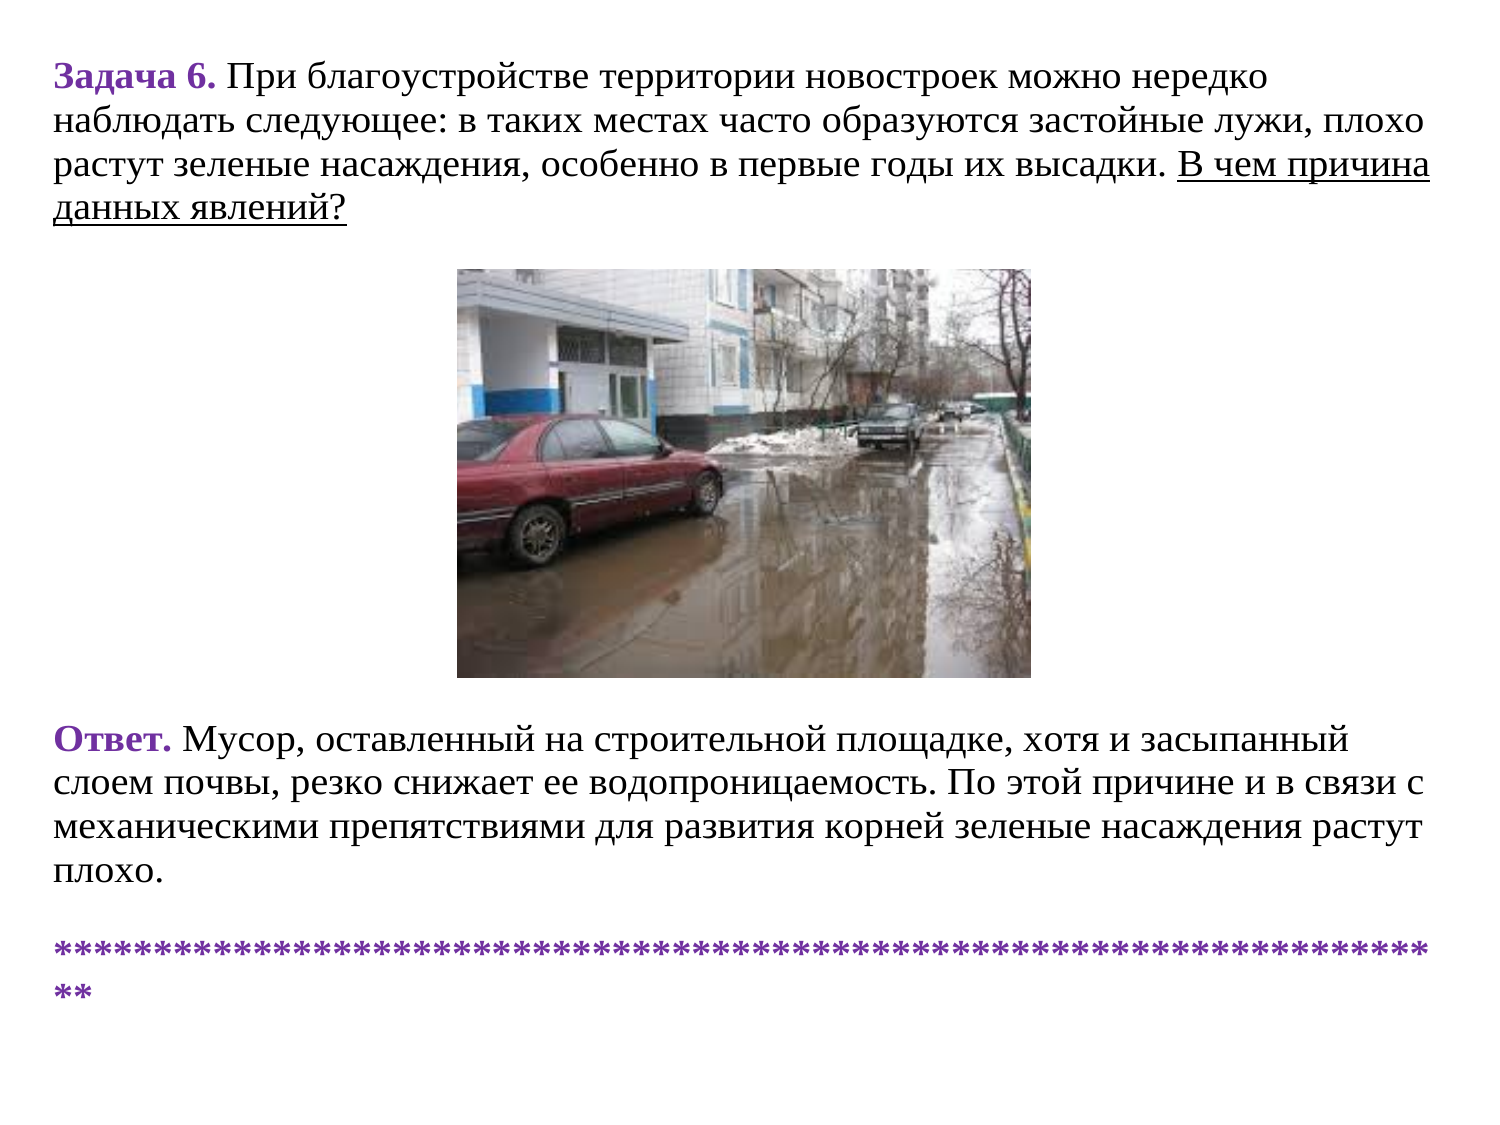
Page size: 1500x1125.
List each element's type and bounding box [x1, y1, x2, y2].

list [52, 54, 1436, 1059]
